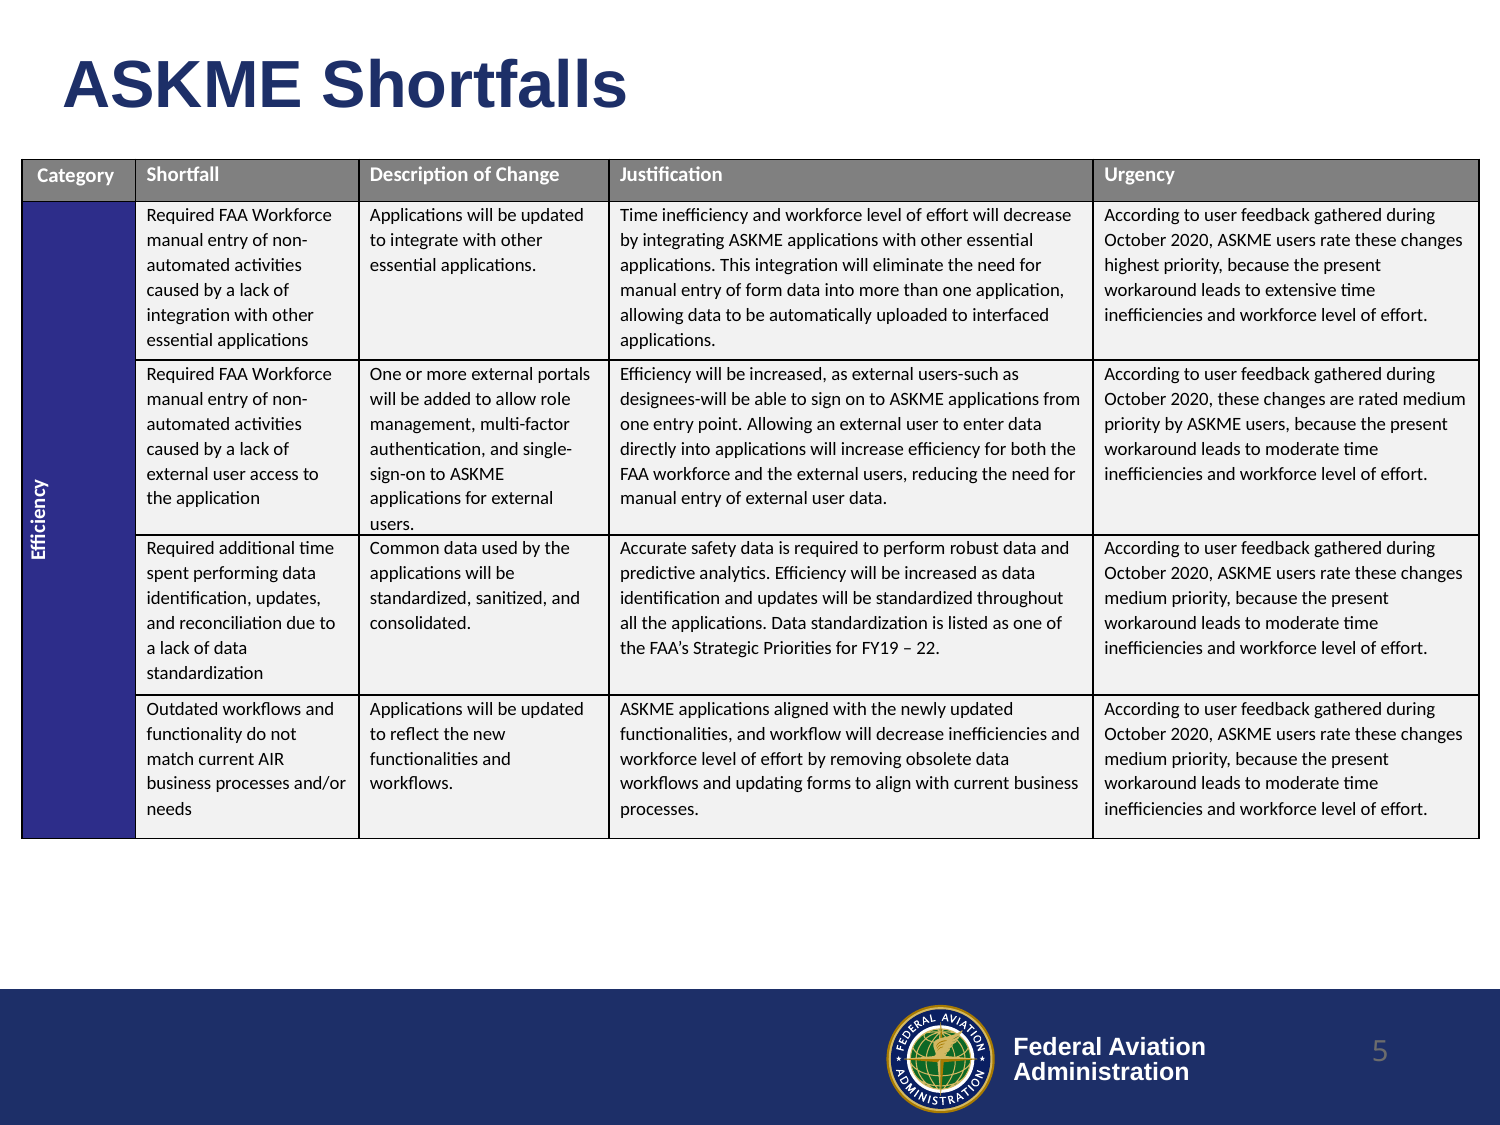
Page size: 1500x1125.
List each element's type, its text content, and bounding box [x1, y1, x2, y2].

table_cell According to user feedback gathered during October 2020, ASKME users rate these changes medium priority, because the present workaround leads to moderate time inefficiencies and workforce level of effort. [1094, 696, 1478, 838]
table_cell Required FAA Workforce manual entry of non-automated activities caused by a lack of external user access to the application [136, 361, 358, 534]
title ASKME Shortfalls [47, 30, 1500, 131]
table_cell Common data used by the applications will be standardized, sanitized, and consolidated. [360, 536, 608, 694]
table_header Description of Change [360, 160, 608, 201]
table_cell According to user feedback gathered during October 2020, these changes are rated medium priority by ASKME users, because the present workaround leads to moderate time inefficiencies and workforce level of effort. [1094, 361, 1478, 534]
table_cell According to user feedback gathered during October 2020, ASKME users rate these changes medium priority, because the present workaround leads to moderate time inefficiencies and workforce level of effort. [1094, 536, 1478, 694]
table_cell Applications will be updated to integrate with other essential applications. [360, 202, 608, 359]
table_cell ASKME applications aligned with the newly updated functionalities, and workflow will decrease inefficiencies and workforce level of effort by removing obsolete data workflows and updating forms to align with current business processes. [610, 696, 1092, 838]
table_cell Applications will be updated to reflect the new functionalities and workflows. [360, 696, 608, 838]
table_cell Time inefficiency and workforce level of effort will decrease by integrating ASKME applications with other essential applications. This integration will eliminate the need for manual entry of form data into more than one application, allowing data to be automatically uploaded to interfaced applications. [610, 202, 1092, 359]
table_cell Outdated workflows and functionality do not match current AIR business processes and/or needs [136, 696, 358, 838]
table_header Urgency [1094, 160, 1478, 201]
table_header Category [23, 160, 135, 201]
table_header Justification [610, 160, 1092, 201]
slide_number 5 [1222, 1025, 1404, 1100]
table_cell According to user feedback gathered during October 2020, ASKME users rate these changes highest priority, because the present workaround leads to extensive time inefficiencies and workforce level of effort. [1094, 202, 1478, 359]
table_cell Efficiency will be increased, as external users-such as designees-will be able to sign on to ASKME applications from one entry point. Allowing an external user to enter data directly into applications will increase efficiency for both the FAA workforce and the external users, reducing the need for manual entry of external user data. [610, 361, 1092, 534]
table_cell One or more external portals will be added to allow role management, multi-factor authentication, and single-sign-on to ASKME applications for external users. [360, 361, 608, 534]
table_cell Efficiency [23, 202, 135, 838]
table_cell Required FAA Workforce manual entry of non-automated activities caused by a lack of integration with other essential applications [136, 202, 358, 359]
table_cell Required additional time spent performing data identification, updates, and reconciliation due to a lack of data standardization [136, 536, 358, 694]
table_cell Accurate safety data is required to perform robust data and predictive analytics. Efficiency will be increased as data identification and updates will be standardized throughout all the applications. Data standardization is listed as one of the FAA’s Strategic Priorities for FY19 – 22. [610, 536, 1092, 694]
table_header Shortfall [136, 160, 358, 201]
